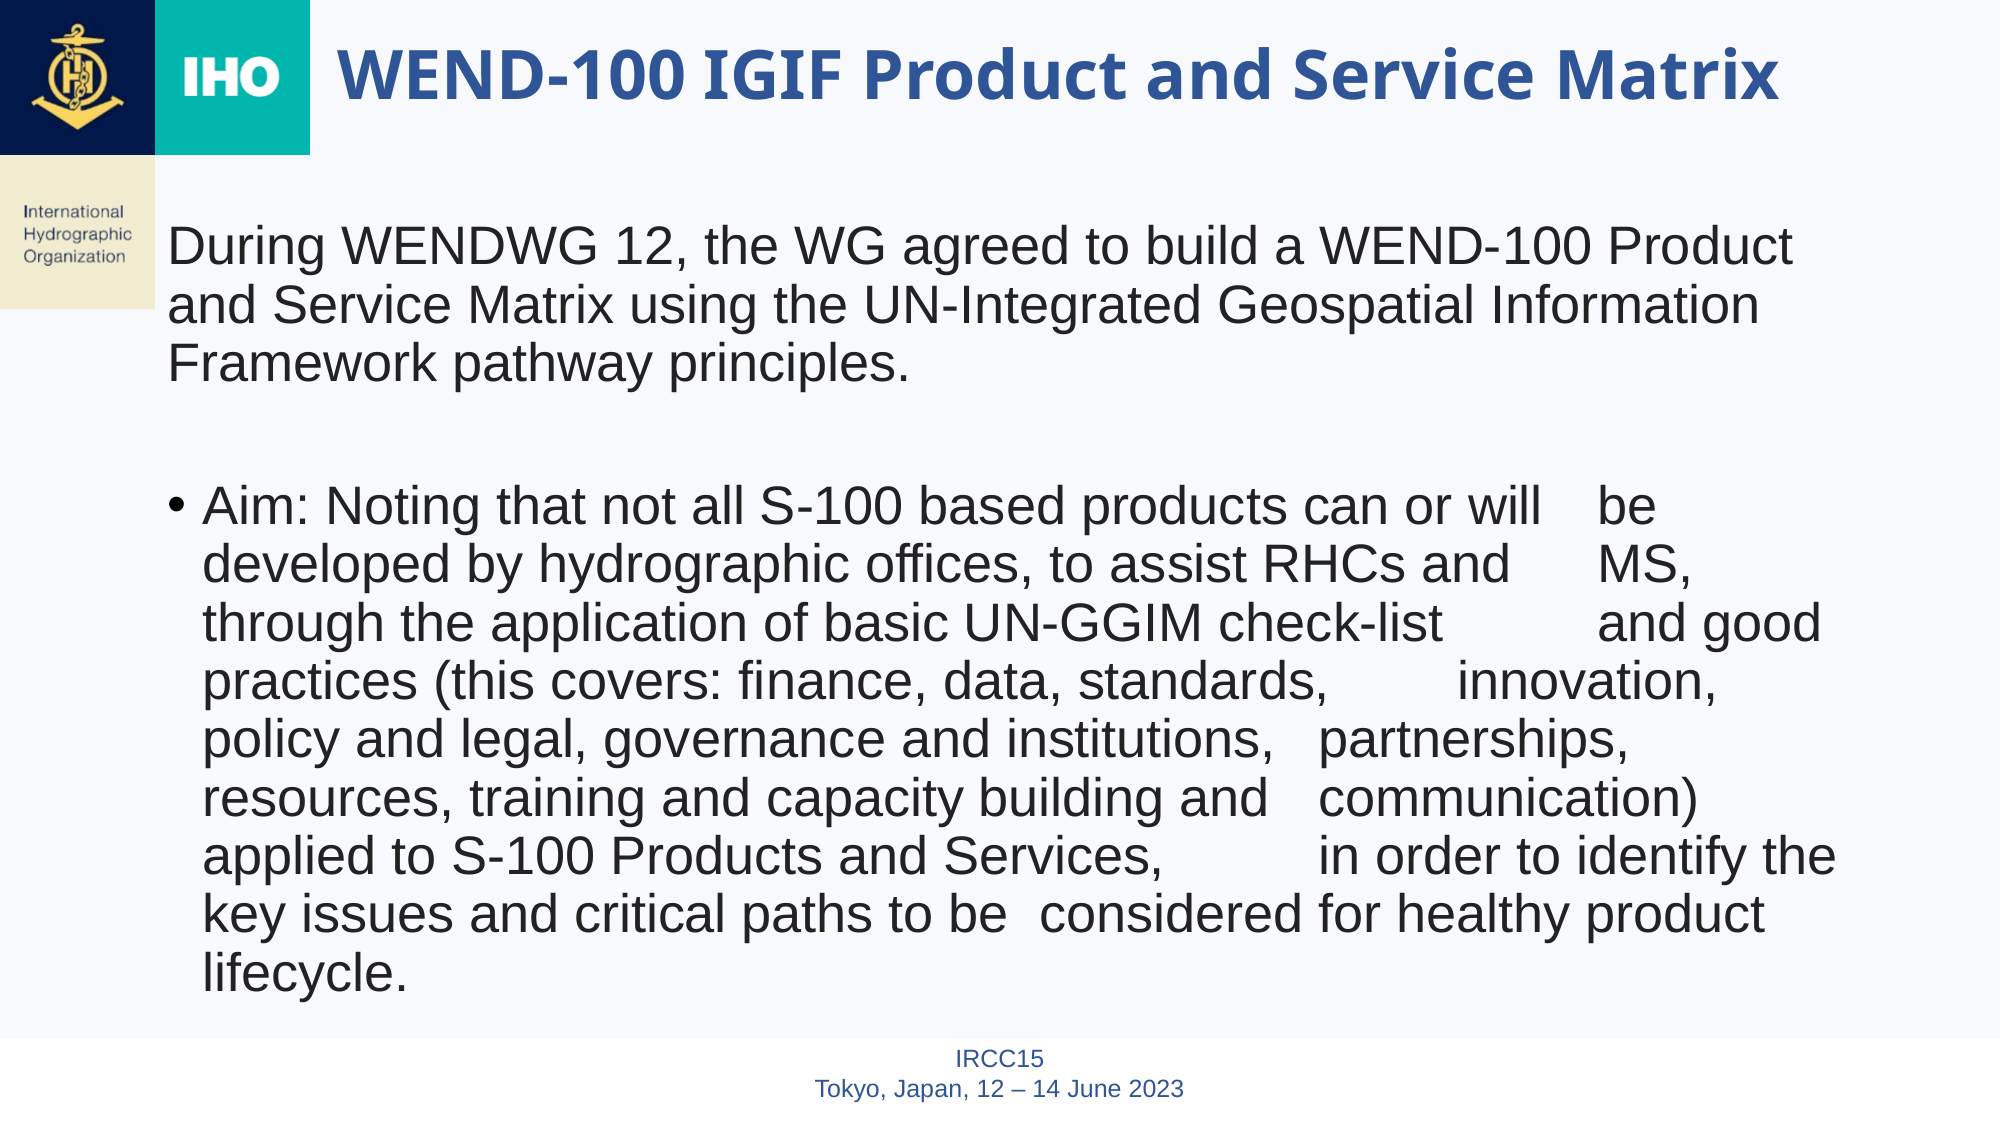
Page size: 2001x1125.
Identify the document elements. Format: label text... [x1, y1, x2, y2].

list During WENDWG 12, the WG agreed to build a WEND-100 Product and Service Matrix using the UN-Integrated Geospatial Information Framework pathway principles. Aim: Noting that not all S-100 based products can or will be developed by hydrographic offices, to assist RHCs and MS, through the application of basic UN-GGIM check-list and good practices (this covers: finance, data, standards, innovation, policy and legal, governance and institutions, partnerships, resources, training and capacity building and communication) applied to S-100 Products and Services, in order to identify the key issues and critical paths to be considered for healthy product lifecycle. [152, 210, 1863, 1017]
picture [0, 0, 310, 310]
title WEND-100 IGIF Product and Service Matrix [322, 32, 1863, 123]
